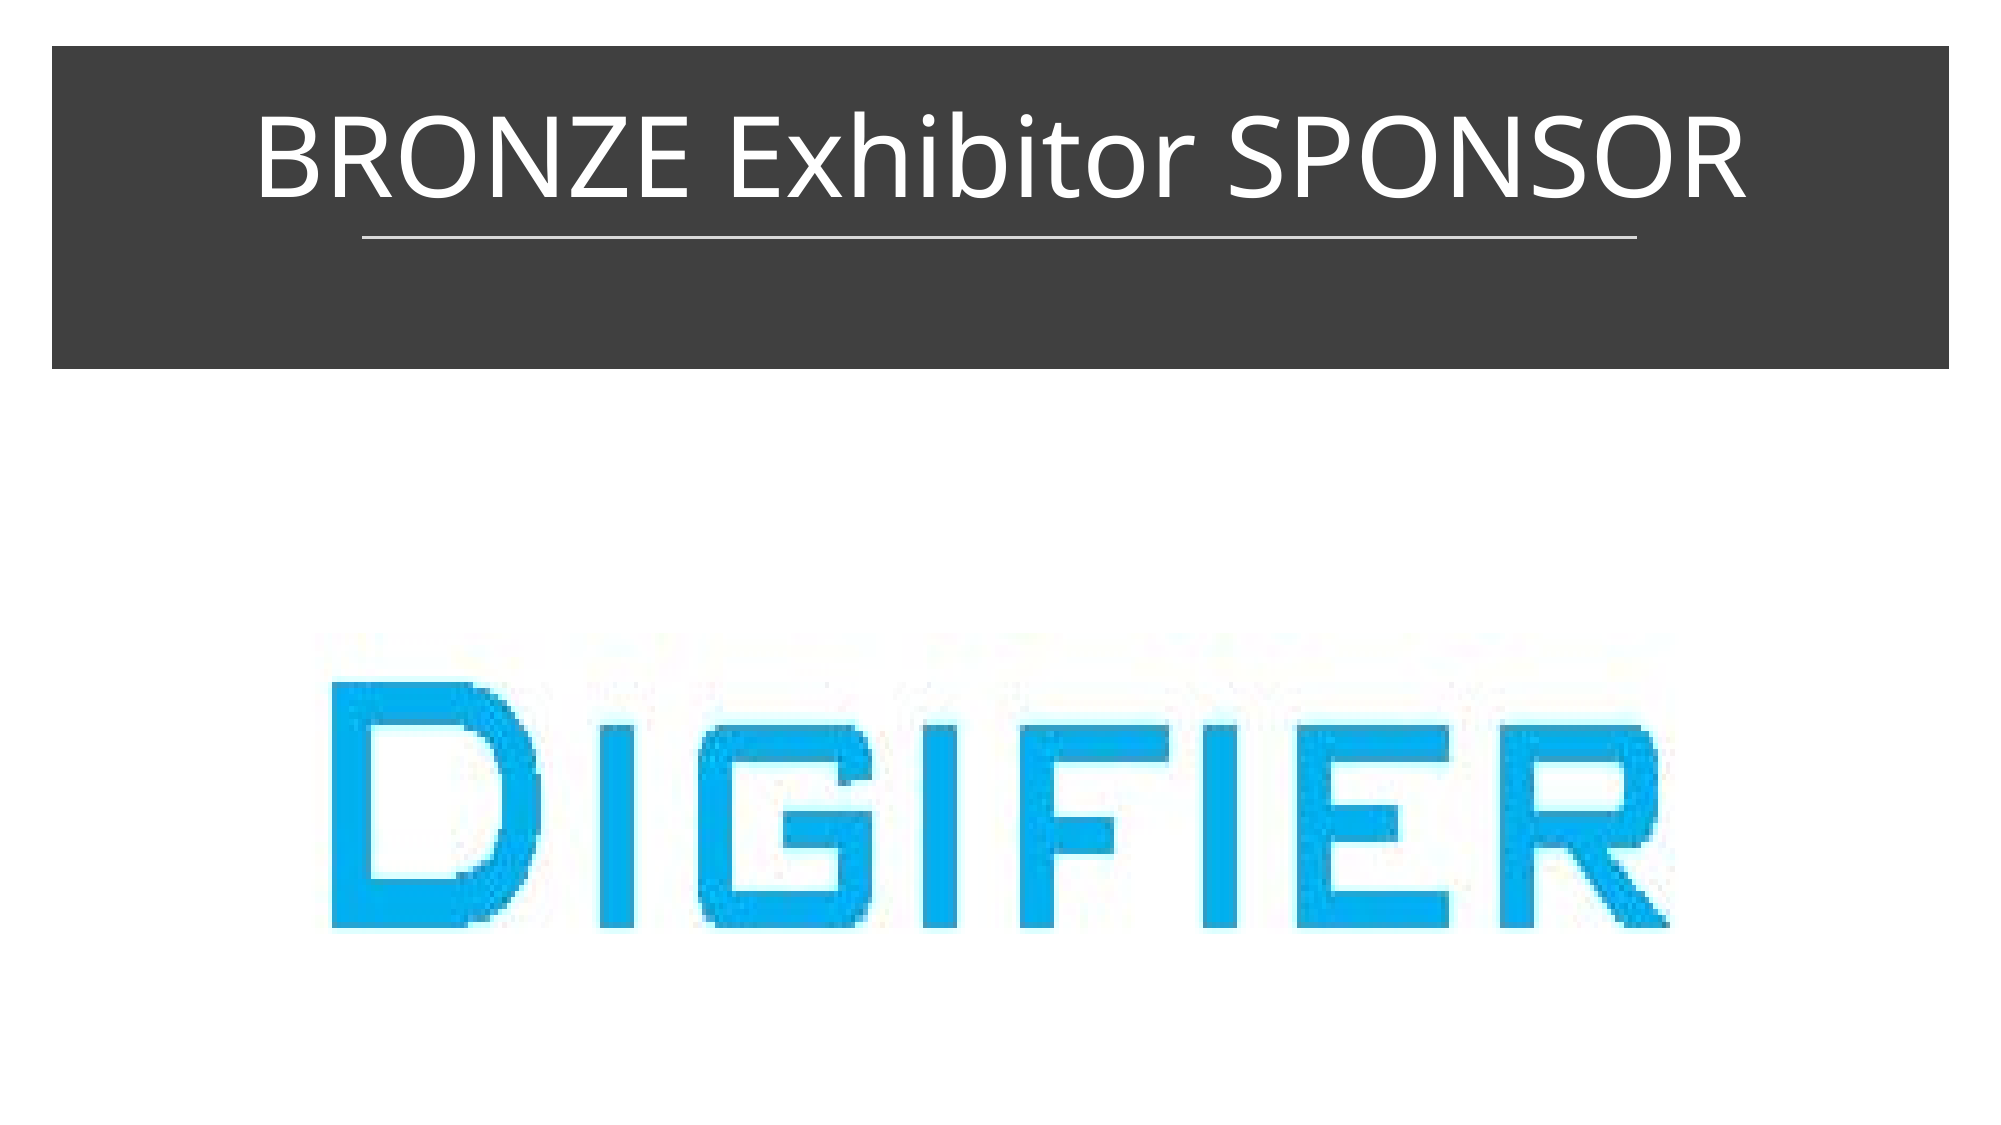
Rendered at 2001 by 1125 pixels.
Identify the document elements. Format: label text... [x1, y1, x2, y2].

title BRONZE Exhibitor SPONSOR [86, 76, 1914, 230]
text_box [61, 55, 1939, 360]
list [248, 633, 1777, 1002]
